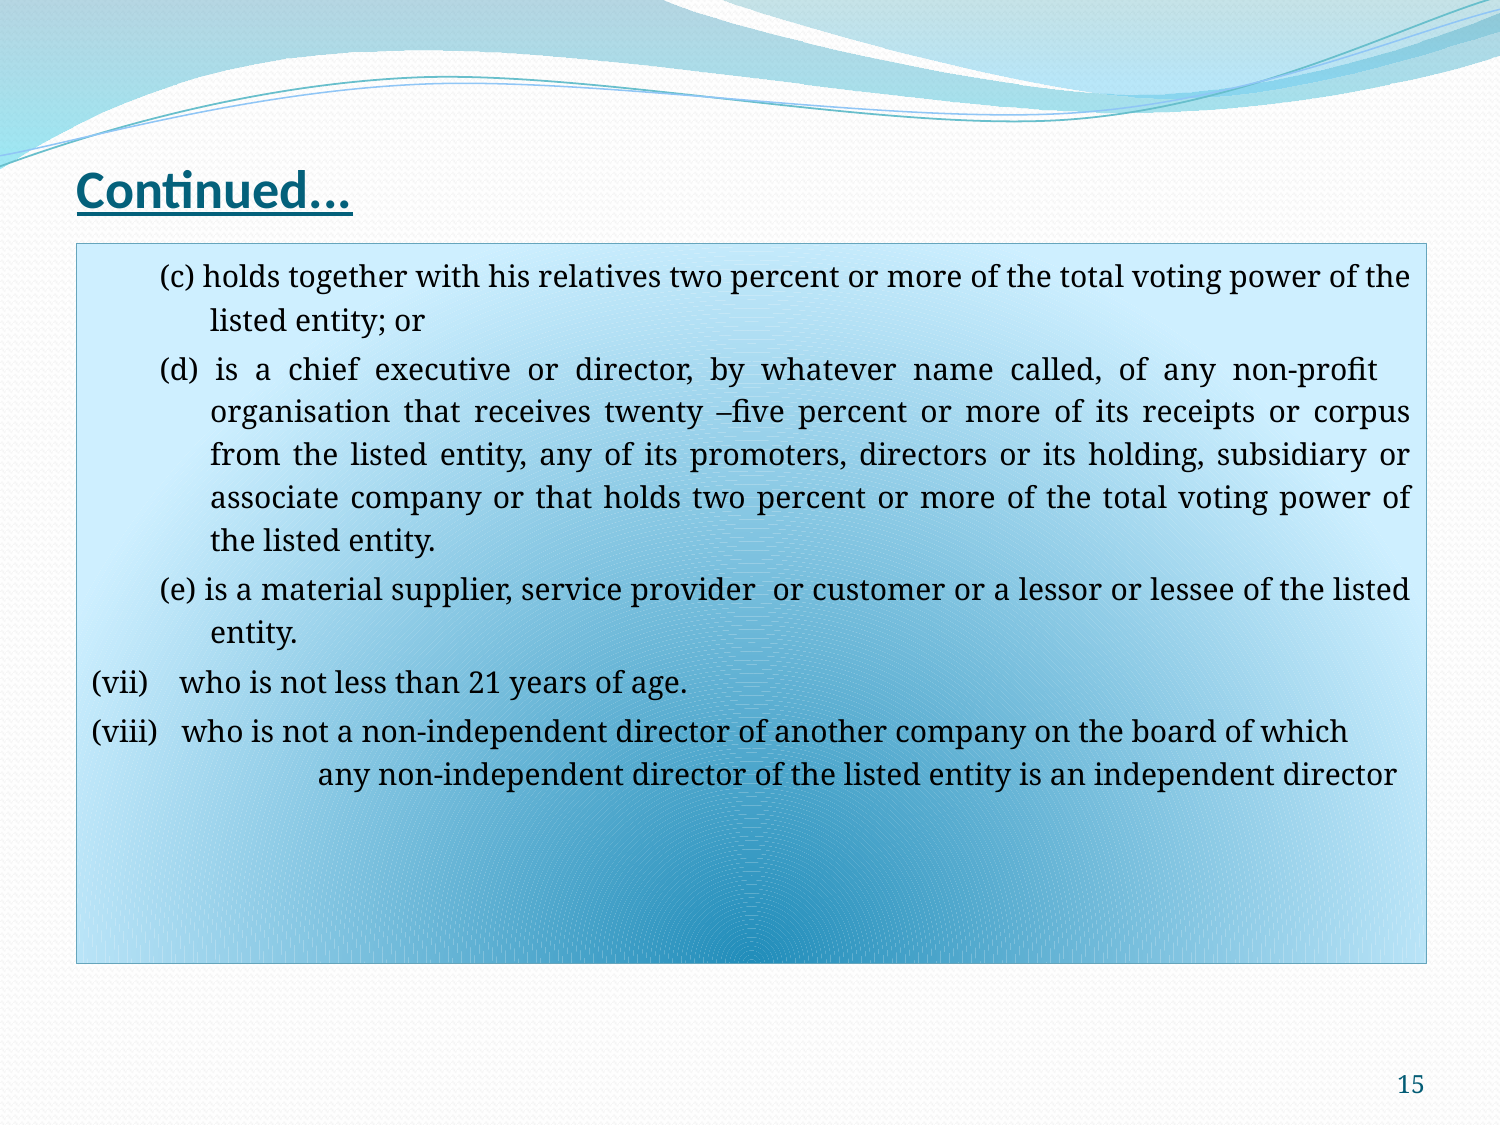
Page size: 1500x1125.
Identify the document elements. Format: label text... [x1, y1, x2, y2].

slide_number 15 [1299, 1042, 1425, 1103]
list (c) holds together with his relatives two percent or more of the total voting power of the listed entity; or (d) is a chief executive or director, by whatever name called, of any non-profit organisation that receives twenty –five percent or more of its receipts or corpus from the listed entity, any of its promoters, directors or its holding, subsidiary or associate company or that holds two percent or more of the total voting power of the listed entity. (e) is a material supplier, service provider or customer or a lessor or lessee of the listed entity. (vii) who is not less than 21 years of age. (viii) who is not a non-independent director of another company on the board of which any non-independent director of the listed entity is an independent director [76, 243, 1427, 964]
title Continued... [76, 101, 1415, 220]
